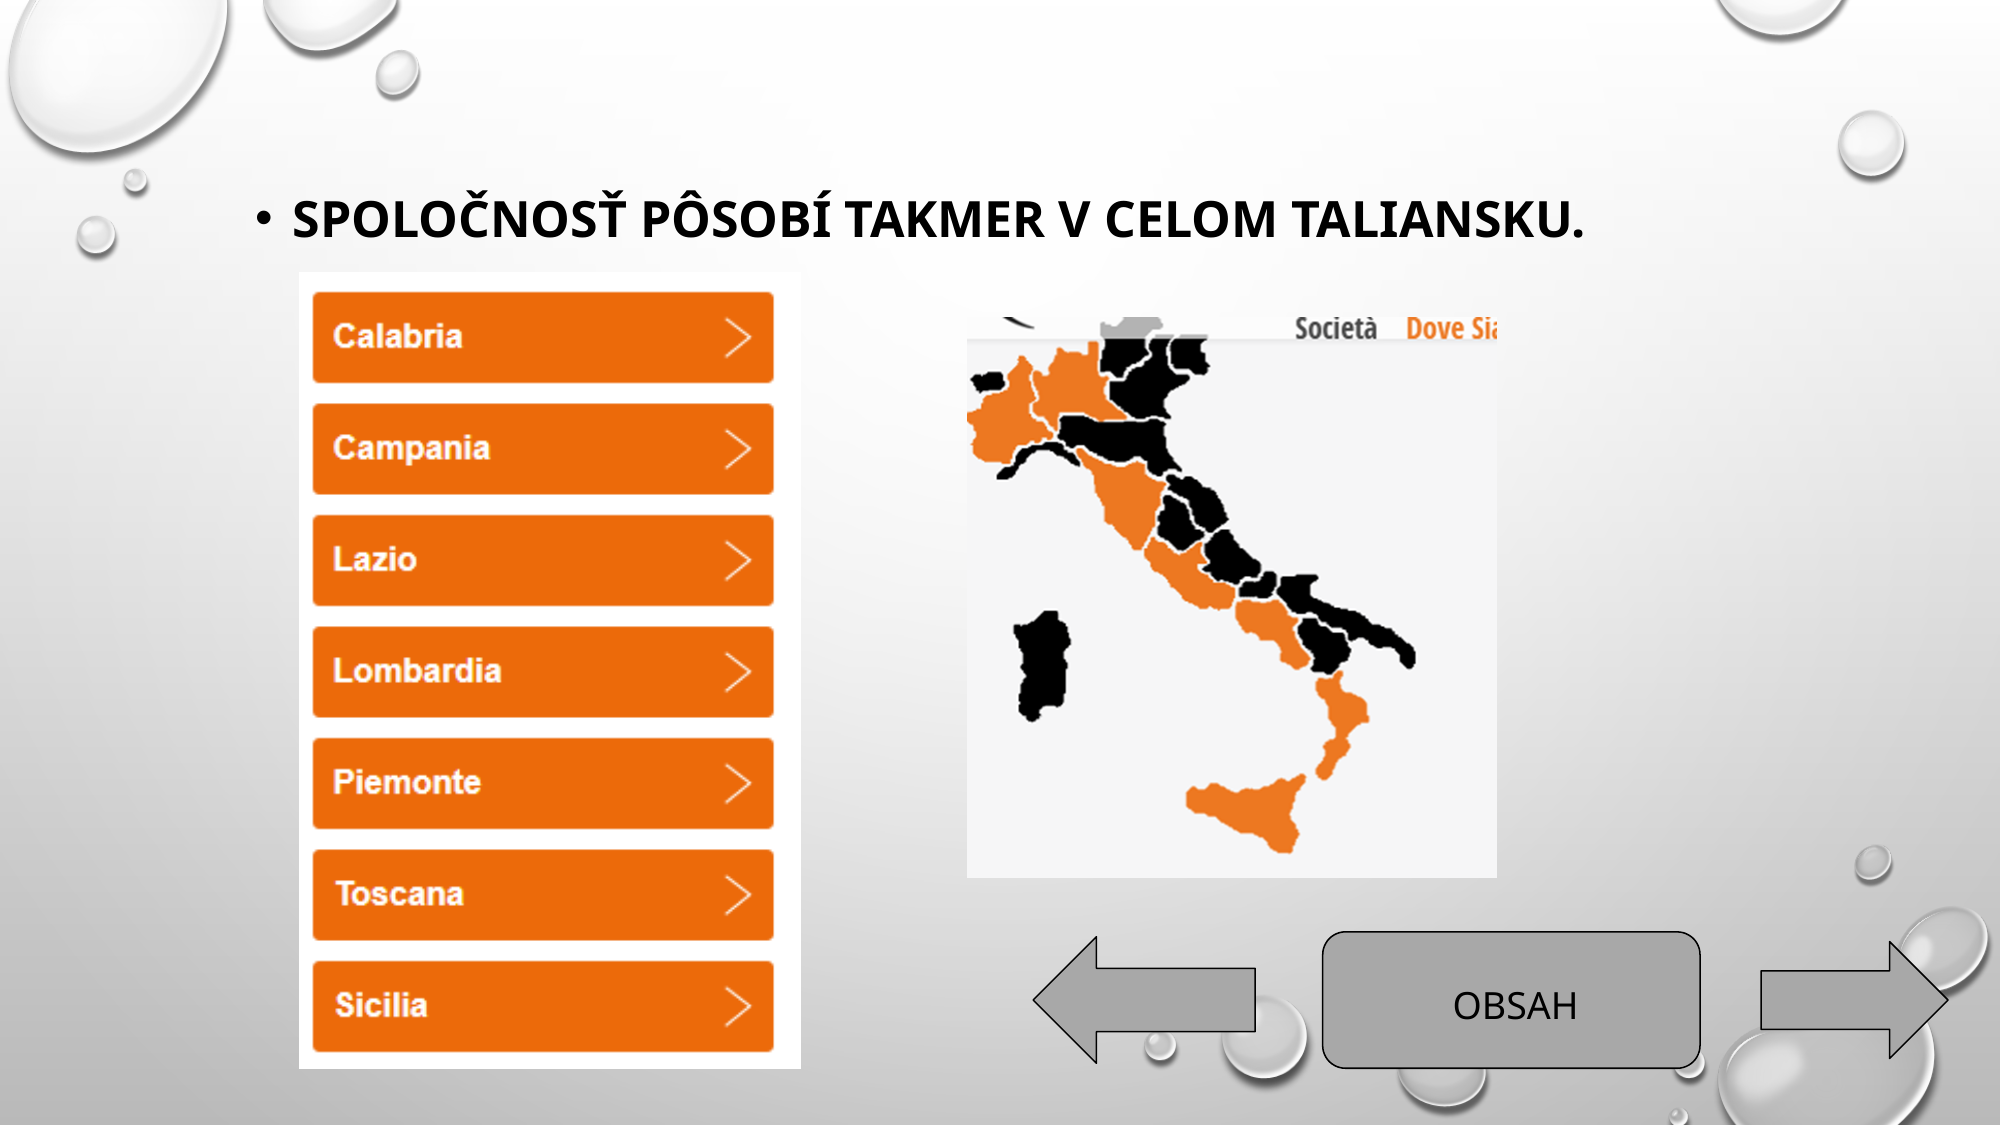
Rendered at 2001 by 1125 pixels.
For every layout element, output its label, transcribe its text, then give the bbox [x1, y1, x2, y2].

list spoločnosť pôsobí takmer v celom taliansku. [239, 167, 1701, 317]
text_box [1760, 940, 1949, 1060]
text_box OBSAH [1437, 974, 1637, 1035]
text_box [1032, 935, 1256, 1064]
picture [0, 0, 2000, 1125]
text_box [1321, 931, 1701, 1070]
